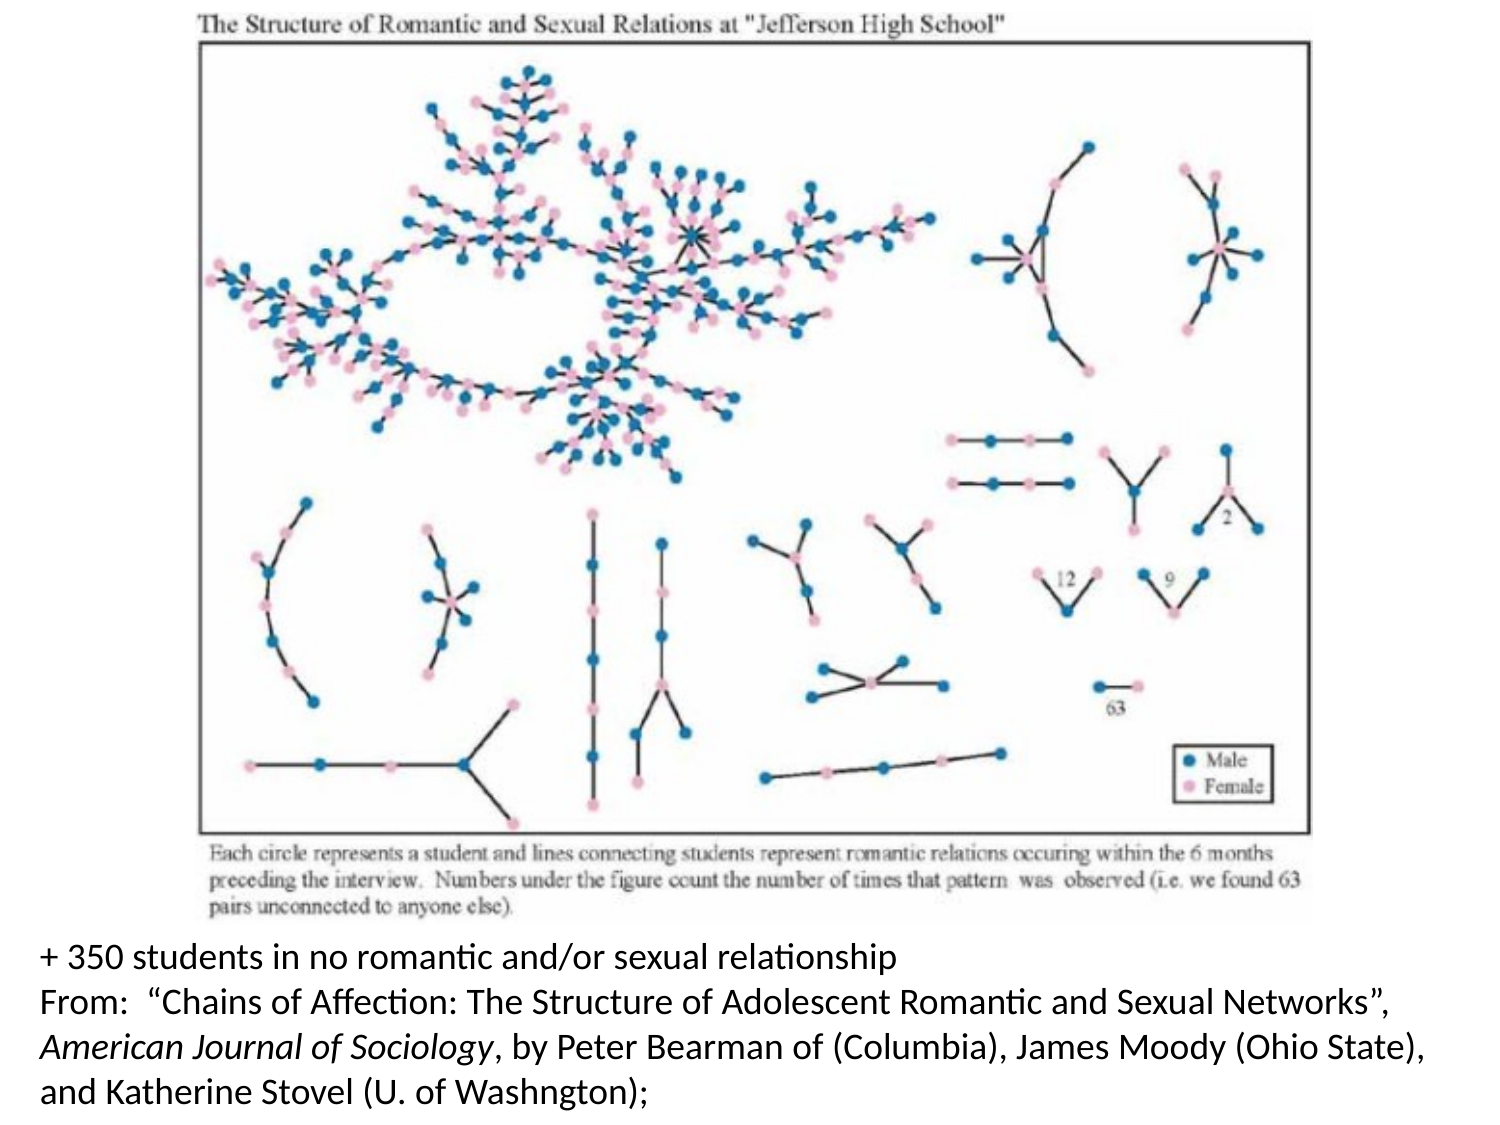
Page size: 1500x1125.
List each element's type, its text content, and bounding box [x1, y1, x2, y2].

picture [195, 12, 1313, 926]
text_box + 350 students in no romantic and/or sexual relationship From: “Chains of Affection: The Structure of Adolescent Romantic and Sexual Networks”, American Journal of Sociology, by Peter Bearman of (Columbia), James Moody (Ohio State), and Katherine Stovel (U. of Washngton); [24, 924, 1500, 1120]
